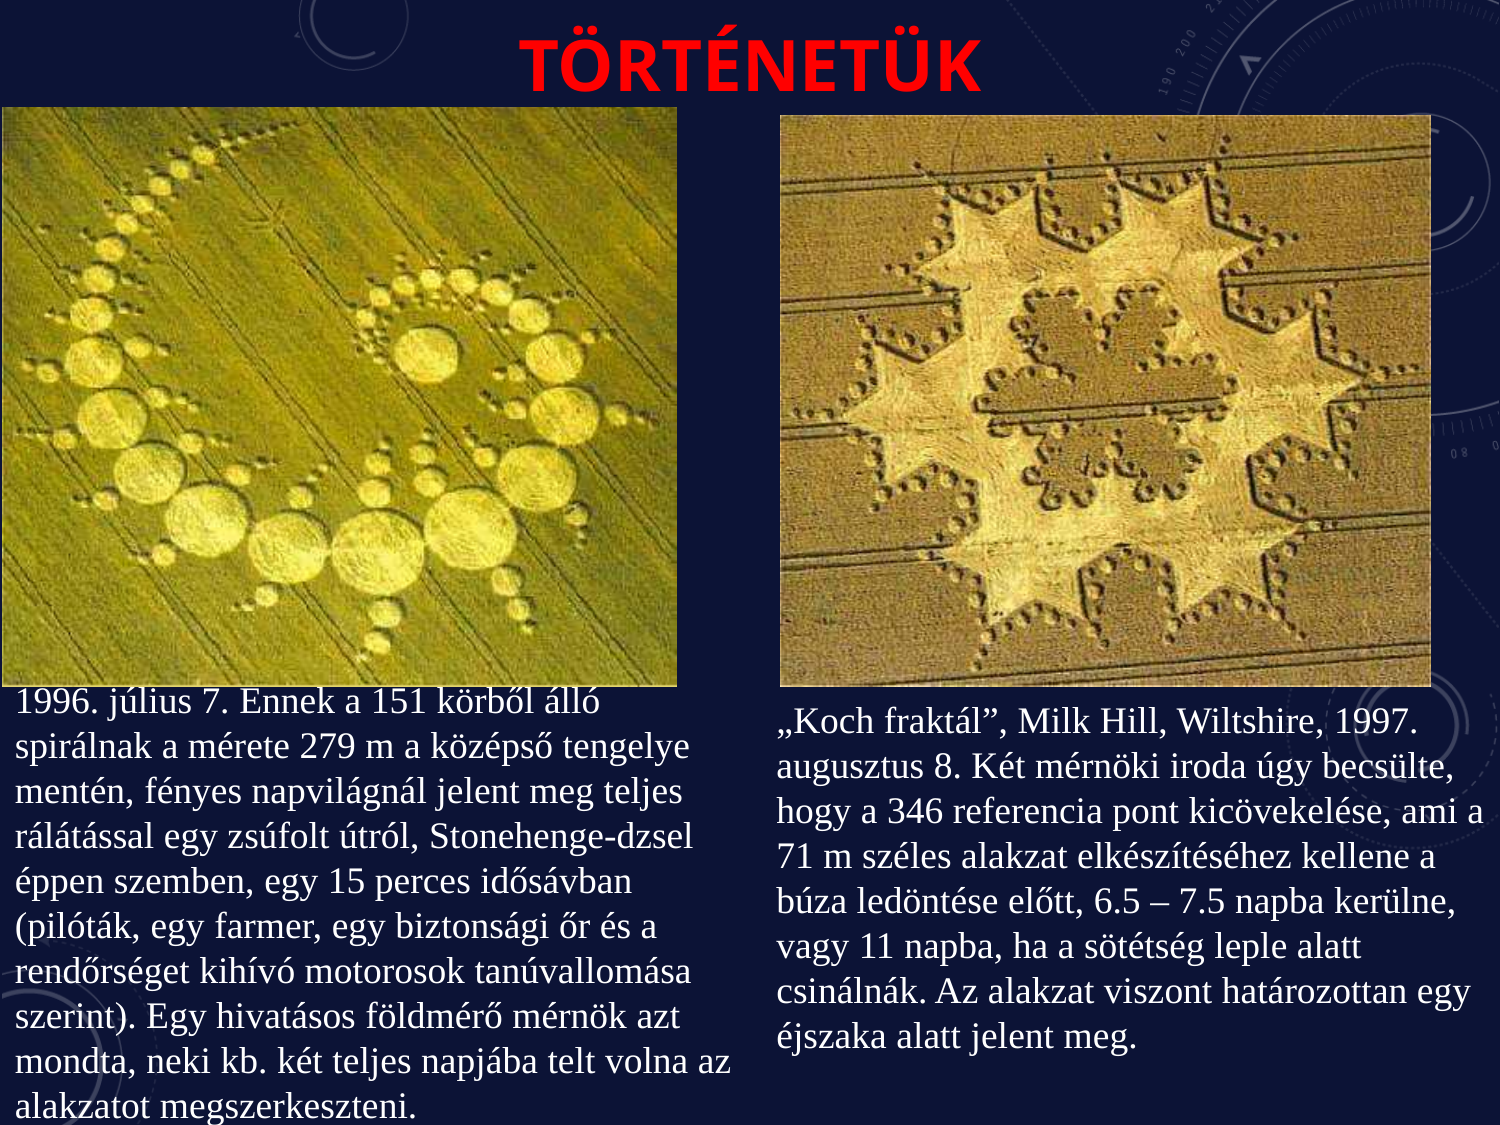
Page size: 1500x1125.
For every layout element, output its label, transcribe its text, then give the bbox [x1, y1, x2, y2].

title Történetük [112, 12, 1388, 114]
text_box „Koch fraktál”, Milk Hill, Wiltshire, 1997. augusztus 8. Két mérnöki iroda úgy becsülte, hogy a 346 referencia pont kicövekelése, ami a 71 m széles alakzat elkészítéséhez kellene a búza ledöntése előtt, 6.5 – 7.5 napba kerülne, vagy 11 napba, ha a sötétség leple alatt csinálnák. Az alakzat viszont határozottan egy éjszaka alatt jelent meg. [761, 688, 1500, 1064]
text_box 1996. július 7. Ennek a 151 körből álló spirálnak a mérete 279 m a középső tengelye mentén, fényes napvilágnál jelent meg teljes rálátással egy zsúfolt útról, Stonehenge-dzsel éppen szemben, egy 15 perces idősávban (pilóták, egy farmer, egy biztonsági őr és a rendőrséget kihívó motorosok tanúvallomása szerint). Egy hivatásos földmérő mérnök azt mondta, neki kb. két teljes napjába telt volna az alakzatot megszerkeszteni. [0, 668, 750, 1125]
picture [2, 0, 1499, 1125]
